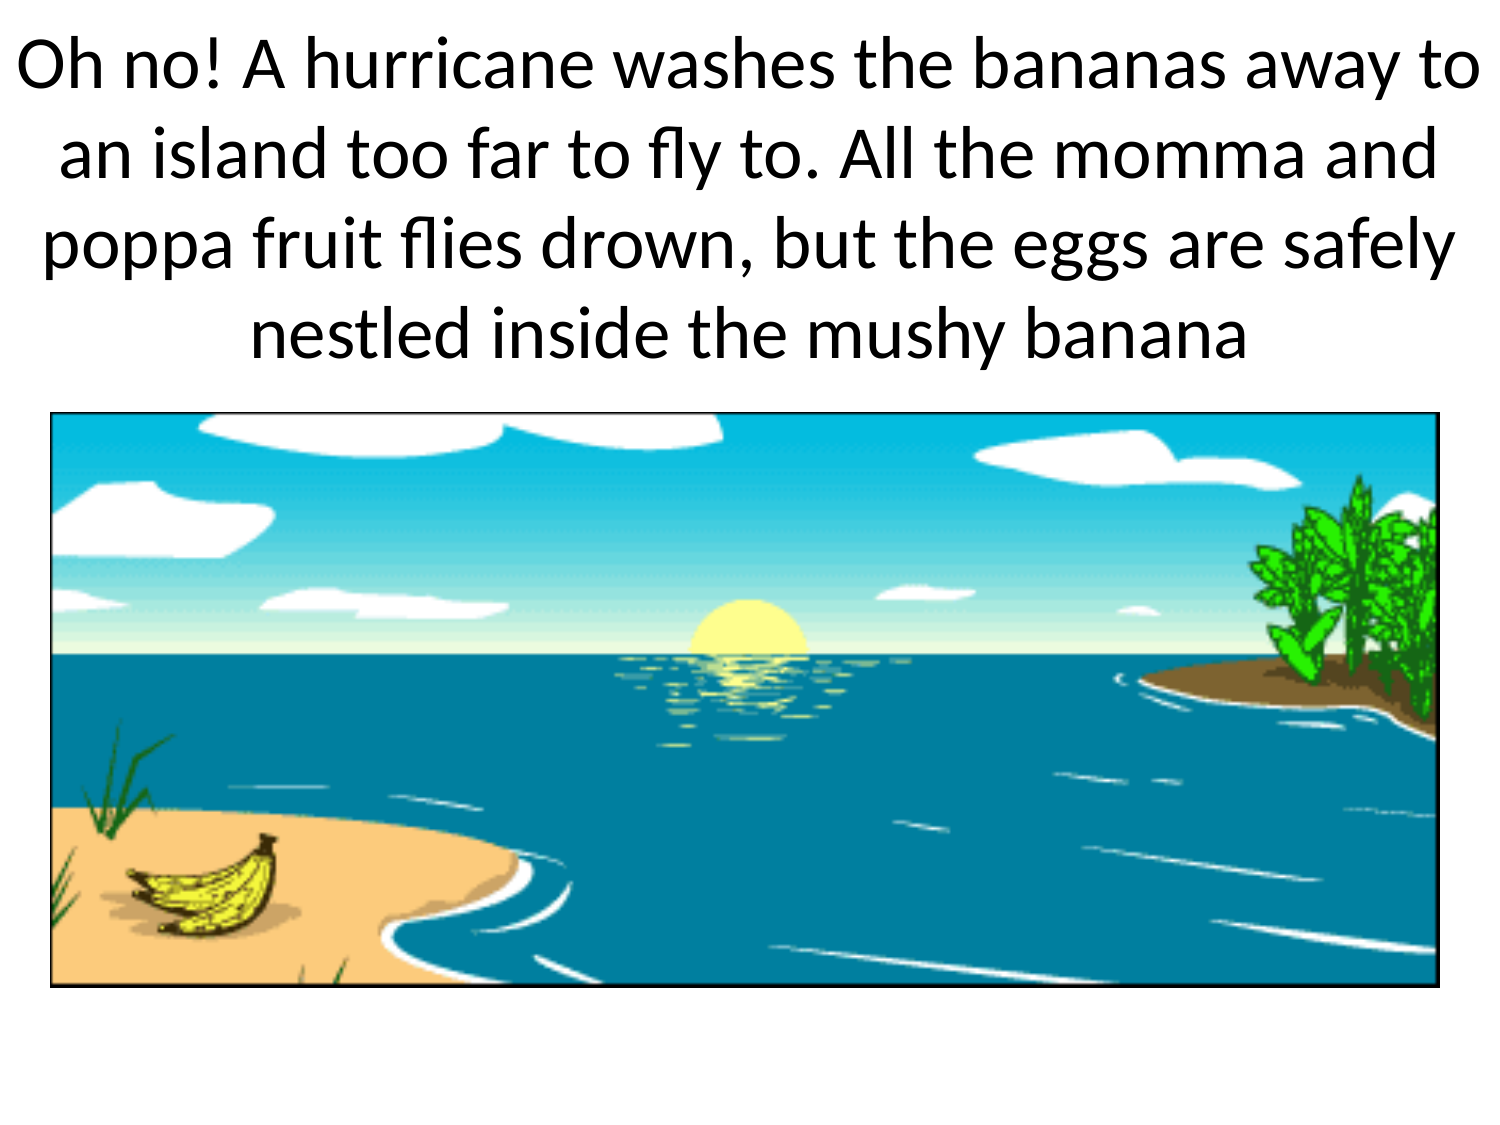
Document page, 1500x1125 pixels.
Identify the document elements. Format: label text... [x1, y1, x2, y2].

title Oh no! A hurricane washes the bananas away to an island too far to fly to. All the momma and poppa fruit flies drown, but the eggs are safely nestled inside the mushy banana [0, 99, 1500, 288]
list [49, 412, 1440, 988]
